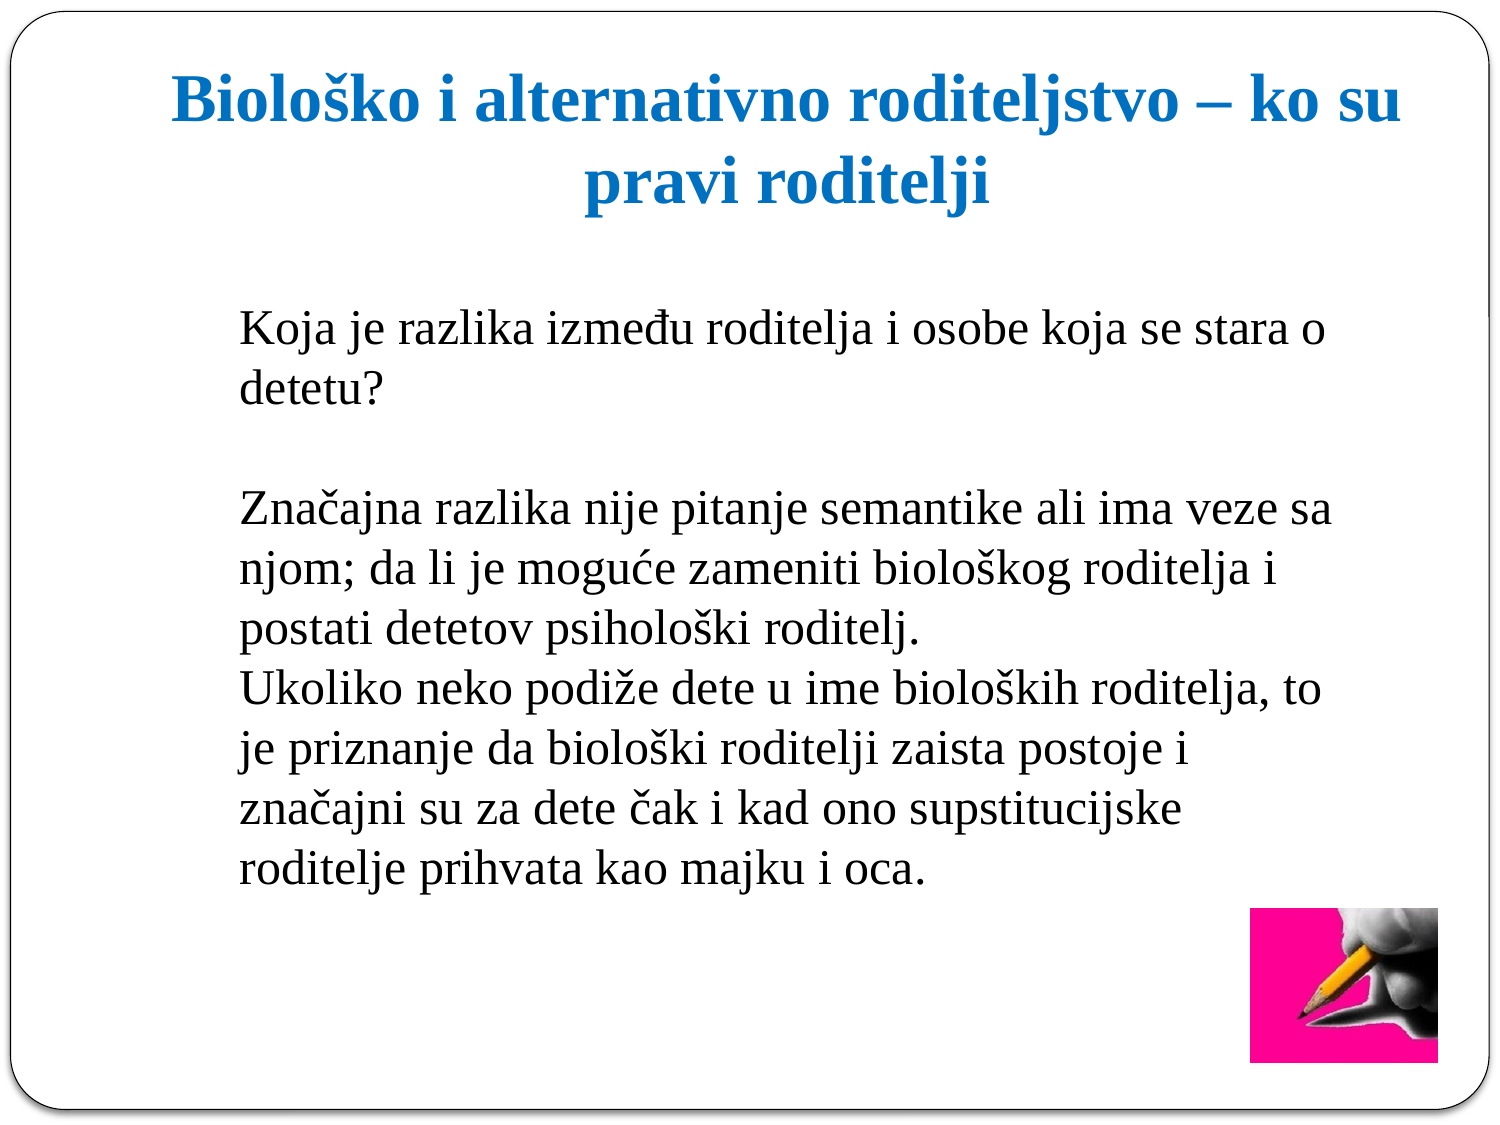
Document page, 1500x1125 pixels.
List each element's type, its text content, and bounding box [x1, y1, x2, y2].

title Biološko i alternativno roditeljstvo – ko su pravi roditelji [150, 45, 1425, 233]
text_box Koja je razlika između roditelja i osobe koja se stara o detetu? Značajna razlika nije pitanje semantike ali ima veze sa njom; da li je moguće zameniti biološkog roditelja i postati detetov psihološki roditelj. Ukoliko neko podiže dete u ime bioloških roditelja, to je priznanje da biološki roditelji zaista postoje i značajni su za dete čak i kad ono supstitucijske roditelje prihvata kao majku i oca. [224, 287, 1363, 903]
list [1249, 907, 1438, 1064]
